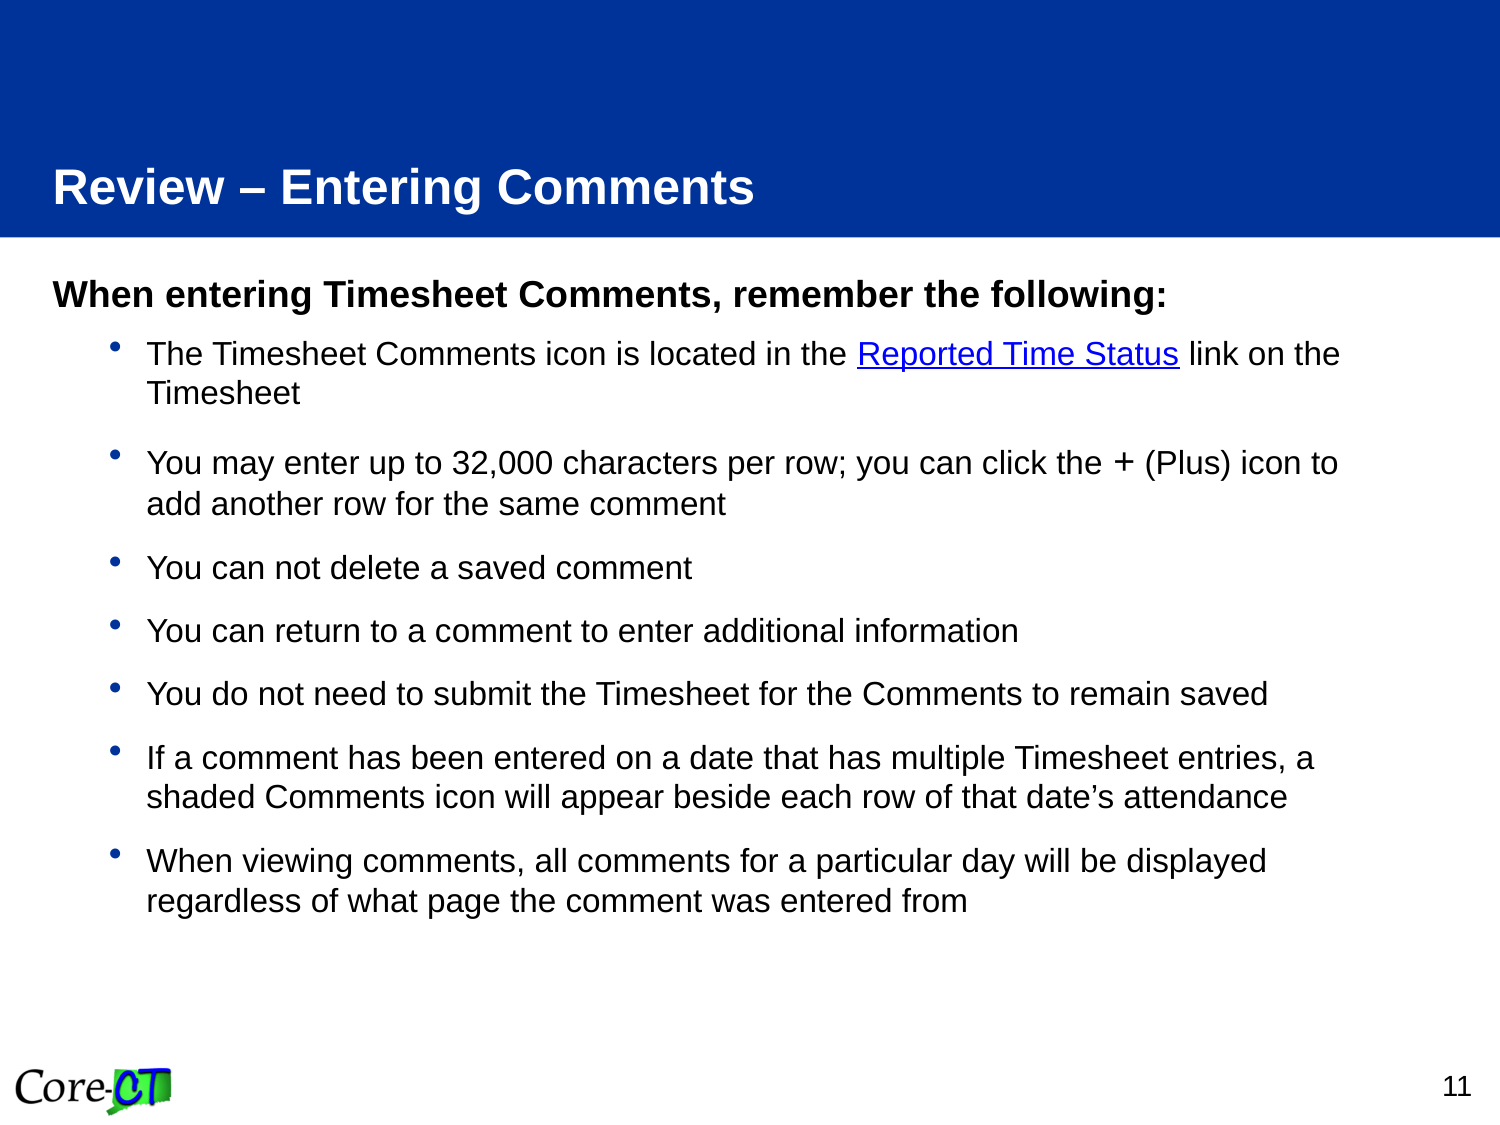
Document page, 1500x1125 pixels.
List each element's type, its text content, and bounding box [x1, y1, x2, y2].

title Review – Entering Comments [37, 137, 1388, 233]
picture [12, 1065, 174, 1116]
list When entering Timesheet Comments, remember the following: The Timesheet Comments icon is located in the Reported Time Status link on the Timesheet You may enter up to 32,000 characters per row; you can click the + (Plus) icon to add another row for the same comment You can not delete a saved comment You can return to a comment to enter additional information You do not need to submit the Timesheet for the Comments to remain saved If a comment has been entered on a date that has multiple Timesheet entries, a shaded Comments icon will appear beside each row of that date’s attendance When viewing comments, all comments for a particular day will be displayed regardless of what page the comment was entered from [37, 262, 1388, 1005]
slide_number 11 [1137, 1059, 1488, 1125]
